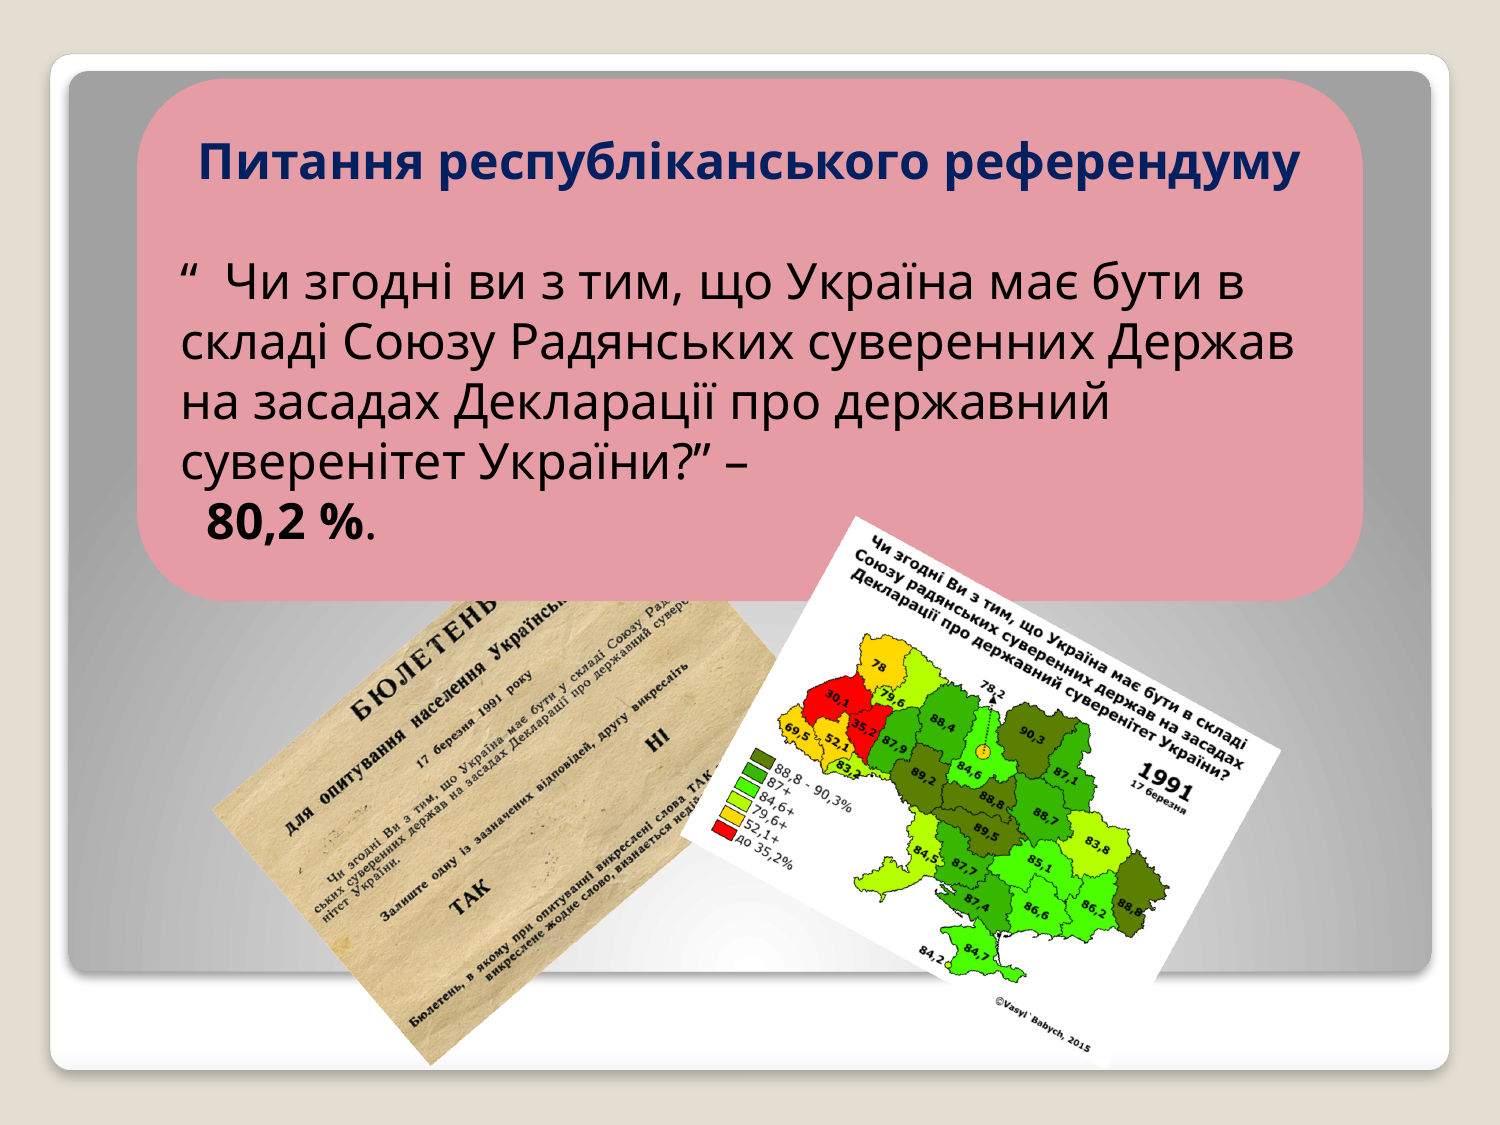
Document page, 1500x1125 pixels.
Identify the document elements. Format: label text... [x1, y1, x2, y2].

text_box Питання республіканського референдуму “ Чи згодні ви з тим, що Україна має бути в складі Союзу Радянських суверенних Держав на засадах Декларації про державний суверенітет України?” – 80,2 %. [137, 78, 1363, 602]
picture [213, 517, 1280, 1068]
